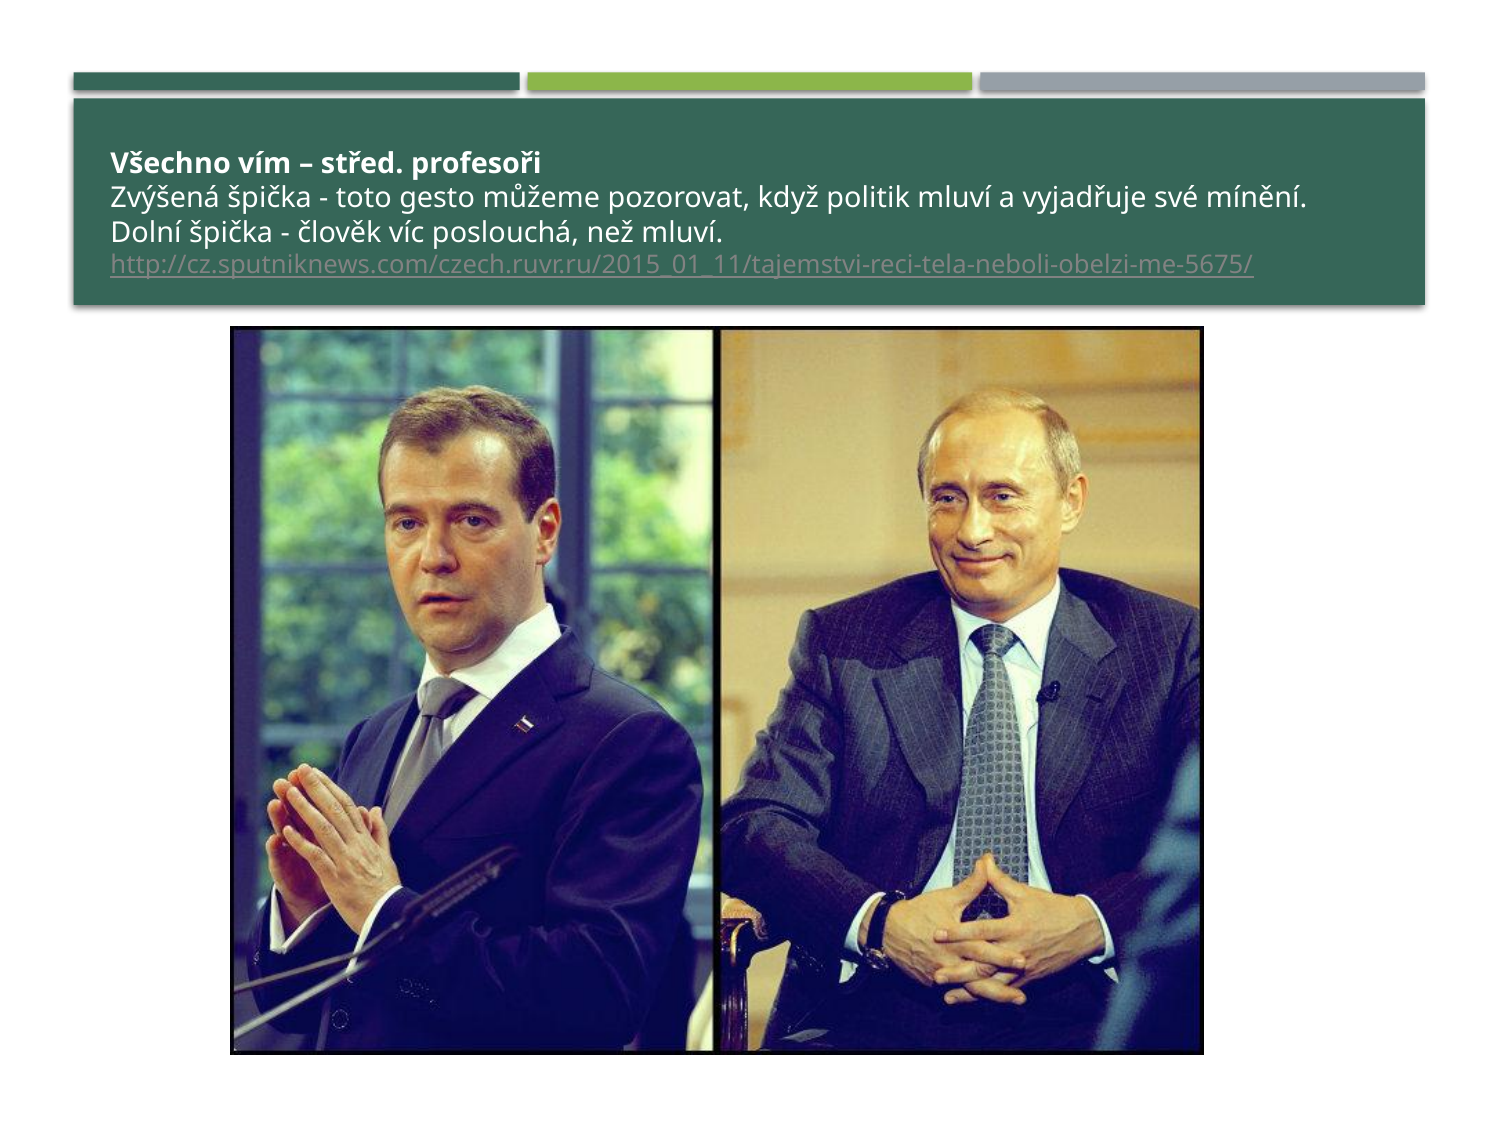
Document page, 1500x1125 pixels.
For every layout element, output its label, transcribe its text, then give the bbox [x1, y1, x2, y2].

title Všechno vím – střed. profesoři Zvýšená špička - toto gesto můžeme pozorovat, když politik mluví a vyjadřuje své mínění. Dolní špička - člověk víc poslouchá, než mluví. http://cz.sputniknews.com/czech.ruvr.ru/2015_01_11/tajemstvi-reci-tela-neboli-obelzi-me-5675/ [95, 112, 1406, 291]
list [229, 325, 1204, 1056]
